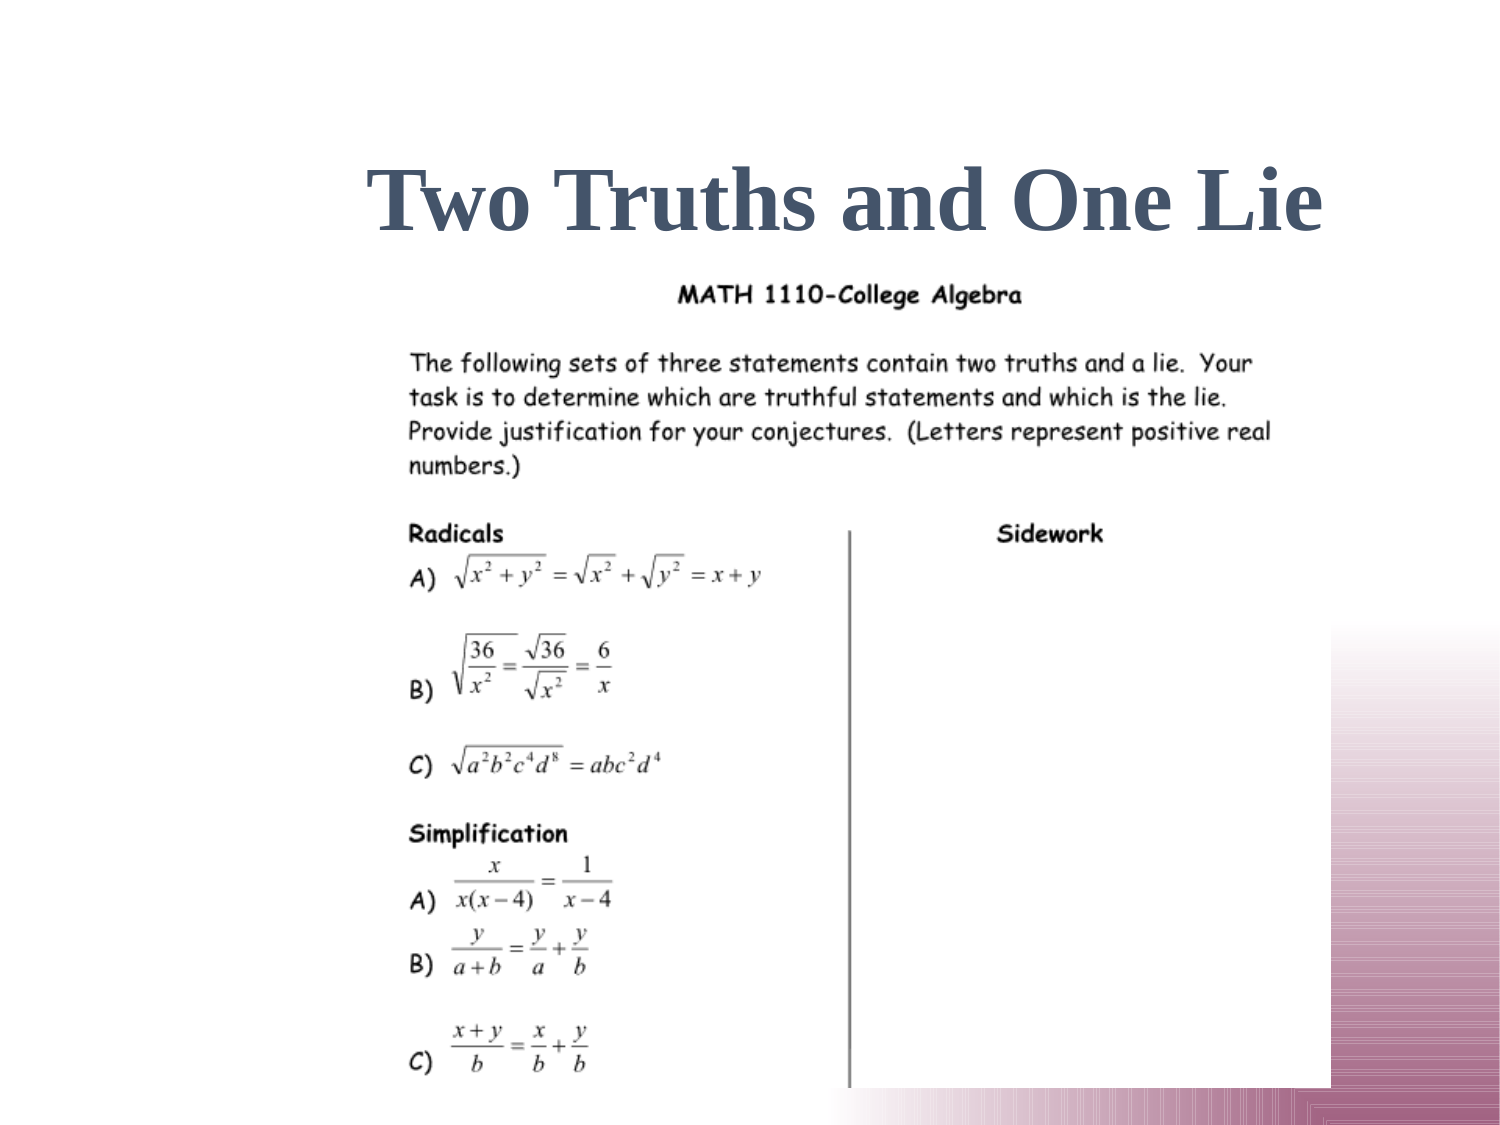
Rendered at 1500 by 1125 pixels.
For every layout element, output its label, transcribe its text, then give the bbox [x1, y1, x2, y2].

title Two Truths and One Lie [208, 99, 1484, 288]
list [325, 262, 1331, 1088]
